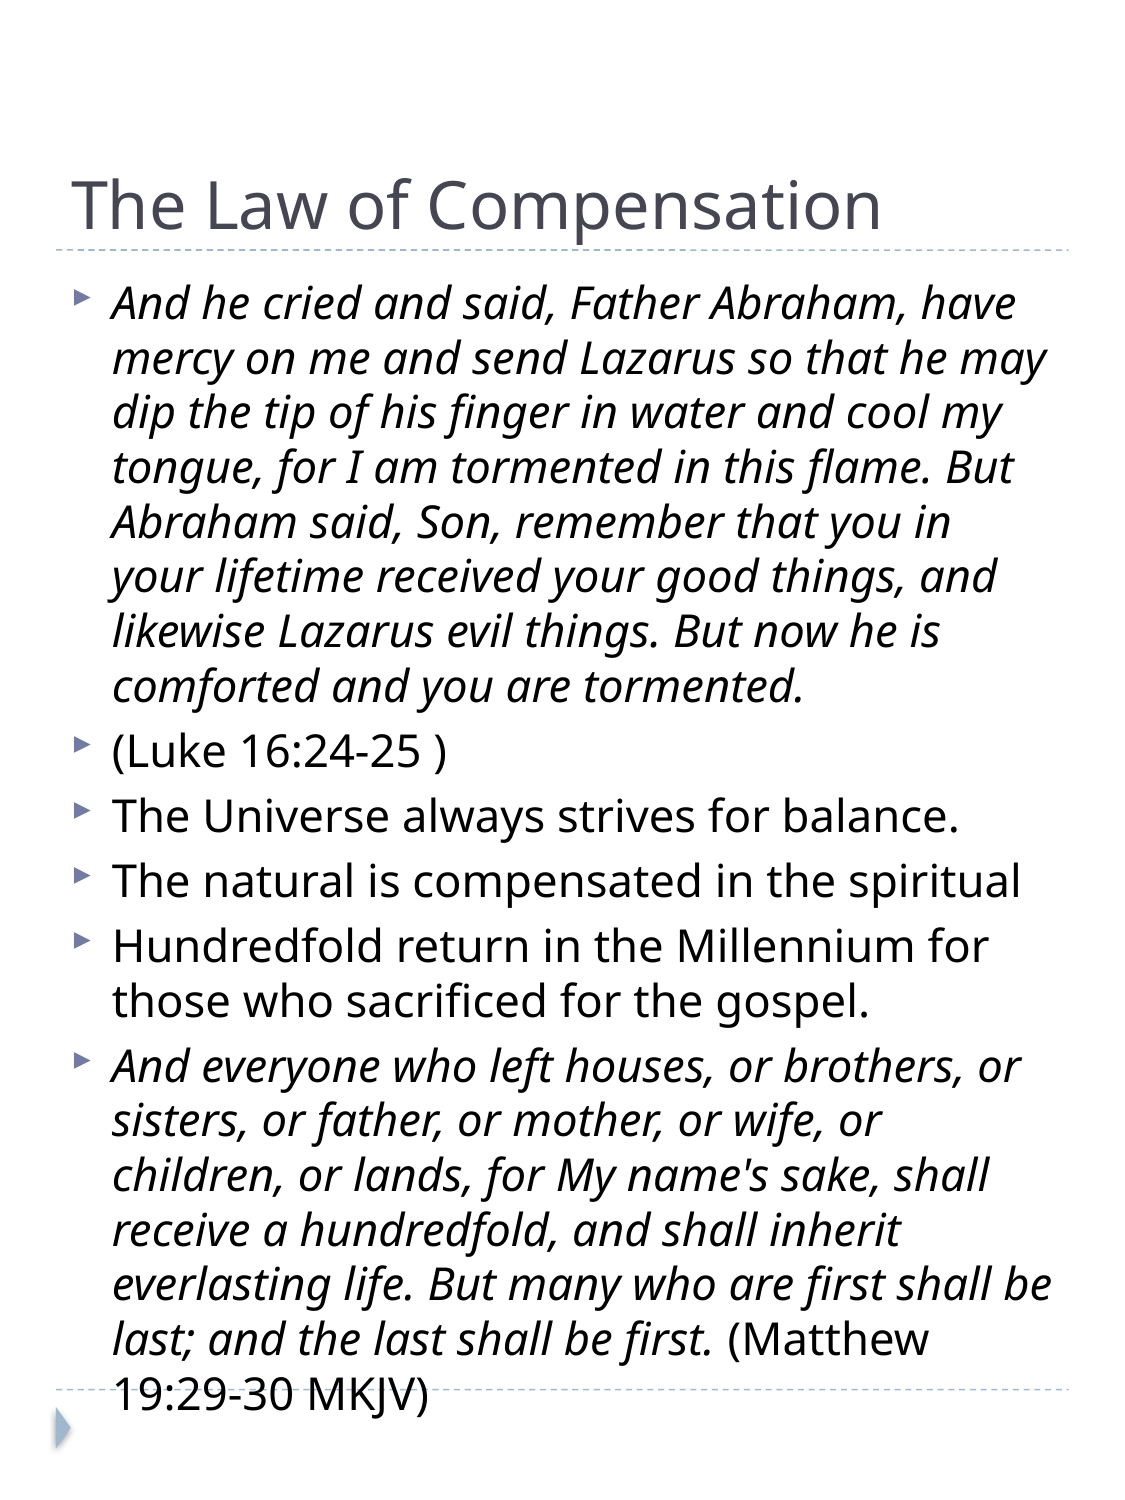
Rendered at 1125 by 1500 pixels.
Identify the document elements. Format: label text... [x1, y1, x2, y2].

list And he cried and said, Father Abraham, have mercy on me and send Lazarus so that he may dip the tip of his finger in water and cool my tongue, for I am tormented in this flame. But Abraham said, Son, remember that you in your lifetime received your good things, and likewise Lazarus evil things. But now he is comforted and you are tormented. (Luke 16:24-25 ) The Universe always strives for balance. The natural is compensated in the spiritual Hundredfold return in the Millennium for those who sacrificed for the gospel. And everyone who left houses, or brothers, or sisters, or father, or mother, or wife, or children, or lands, for My name's sake, shall receive a hundredfold, and shall inherit everlasting life. But many who are first shall be last; and the last shall be first. (Matthew 19:29-30 MKJV) [56, 266, 1069, 1450]
title The Law of Compensation [56, 33, 1069, 250]
